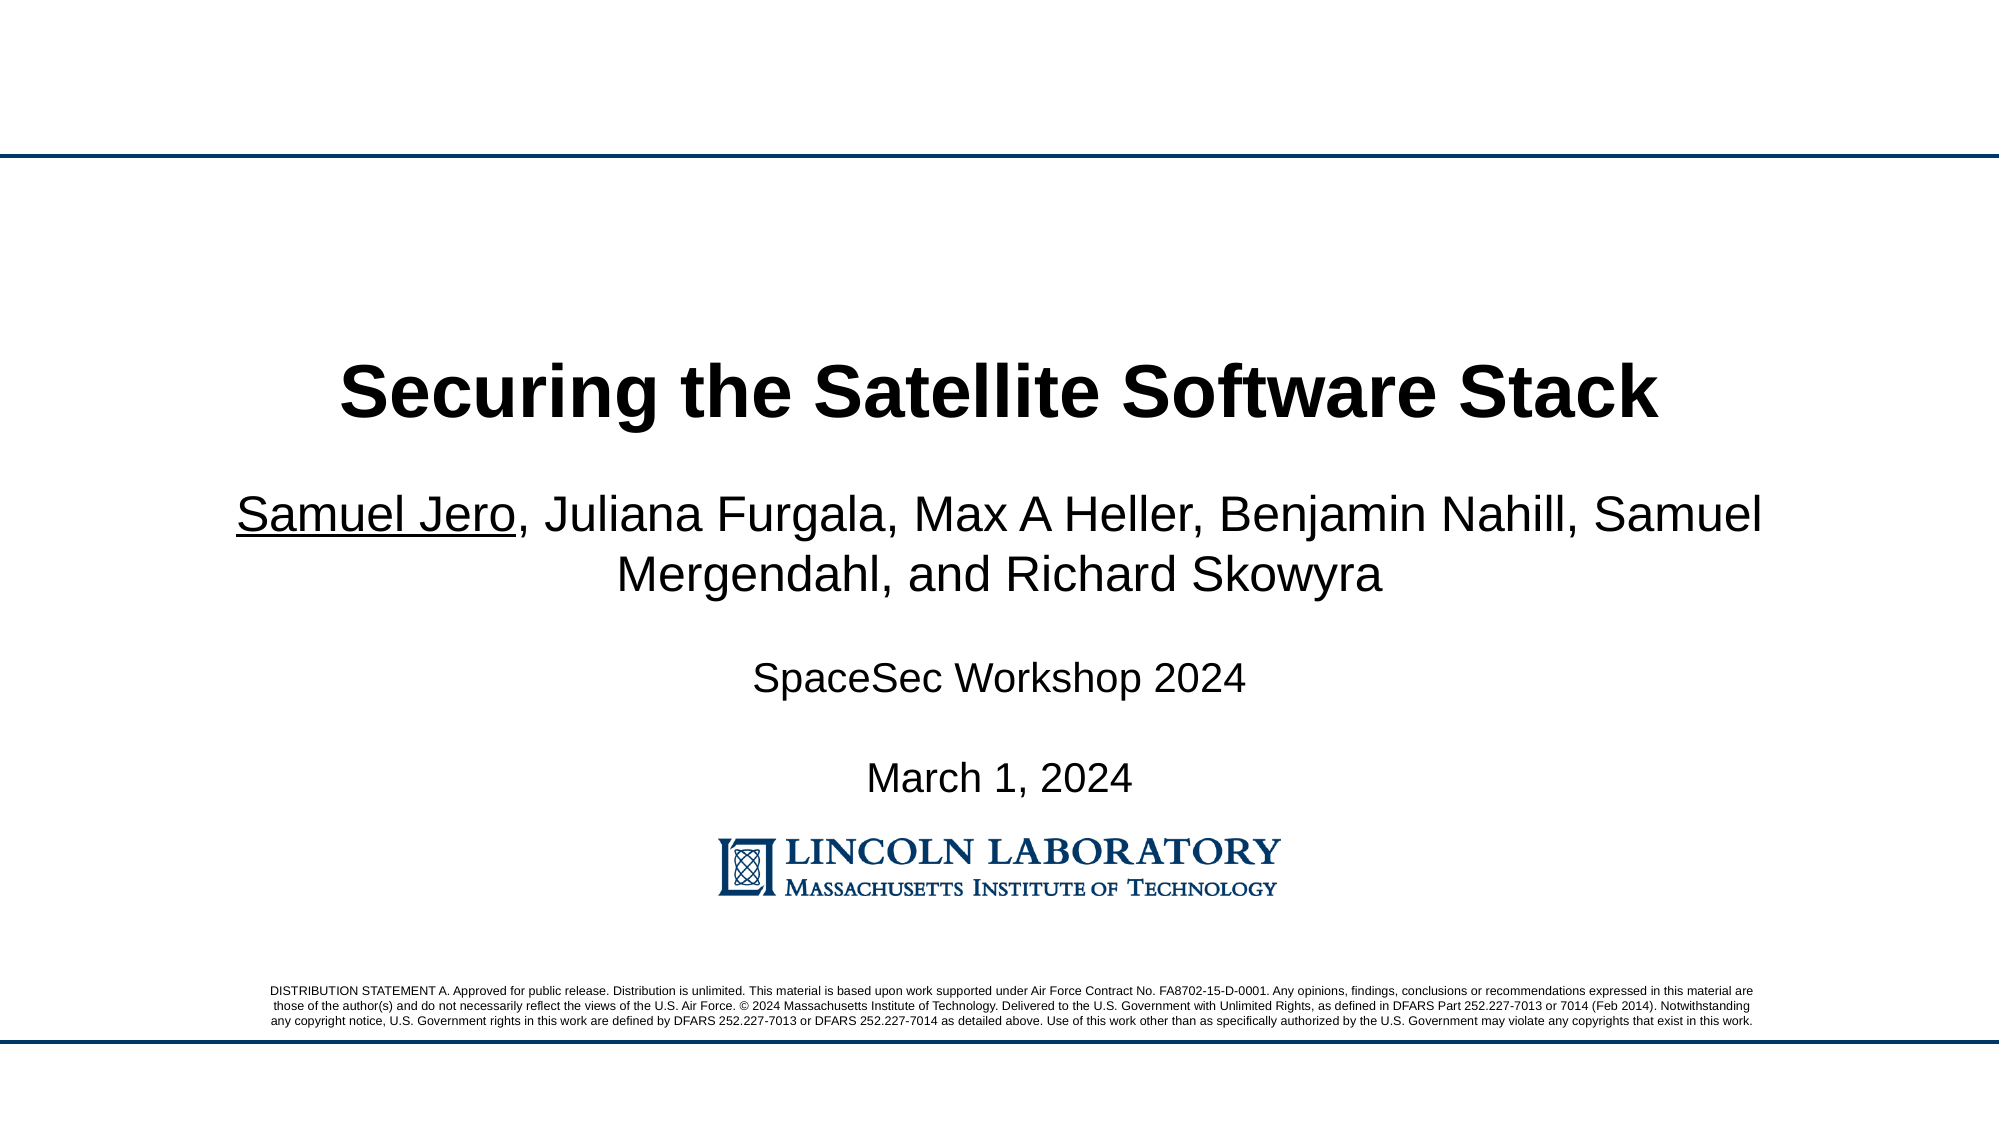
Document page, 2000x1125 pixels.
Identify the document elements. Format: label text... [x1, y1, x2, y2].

title Securing the Satellite Software Stack [181, 227, 1818, 440]
subtitle Samuel Jero, Juliana Furgala, Max A Heller, Benjamin Nahill, Samuel Mergendahl, and Richard Skowyra SpaceSec Workshop 2024 March 1, 2024 [181, 493, 1818, 788]
text_box DISTRIBUTION STATEMENT A. Approved for public release. Distribution is unlimited. This material is based upon work supported under Air Force Contract No. FA8702-15-D-0001. Any opinions, findings, conclusions or recommendations expressed in this material are those of the author(s) and do not necessarily reflect the views of the U.S. Air Force. © 2024 Massachusetts Institute of Technology. Delivered to the U.S. Government with Unlimited Rights, as defined in DFARS Part 252.227-7013 or 7014 (Feb 2014). Notwithstanding any copyright notice, U.S. Government rights in this work are defined by DFARS 252.227-7013 or DFARS 252.227-7014 as detailed above. Use of this work other than as specifically authorized by the U.S. Government may violate any copyrights that exist in this work. [249, 975, 1774, 1036]
picture [718, 838, 1281, 896]
